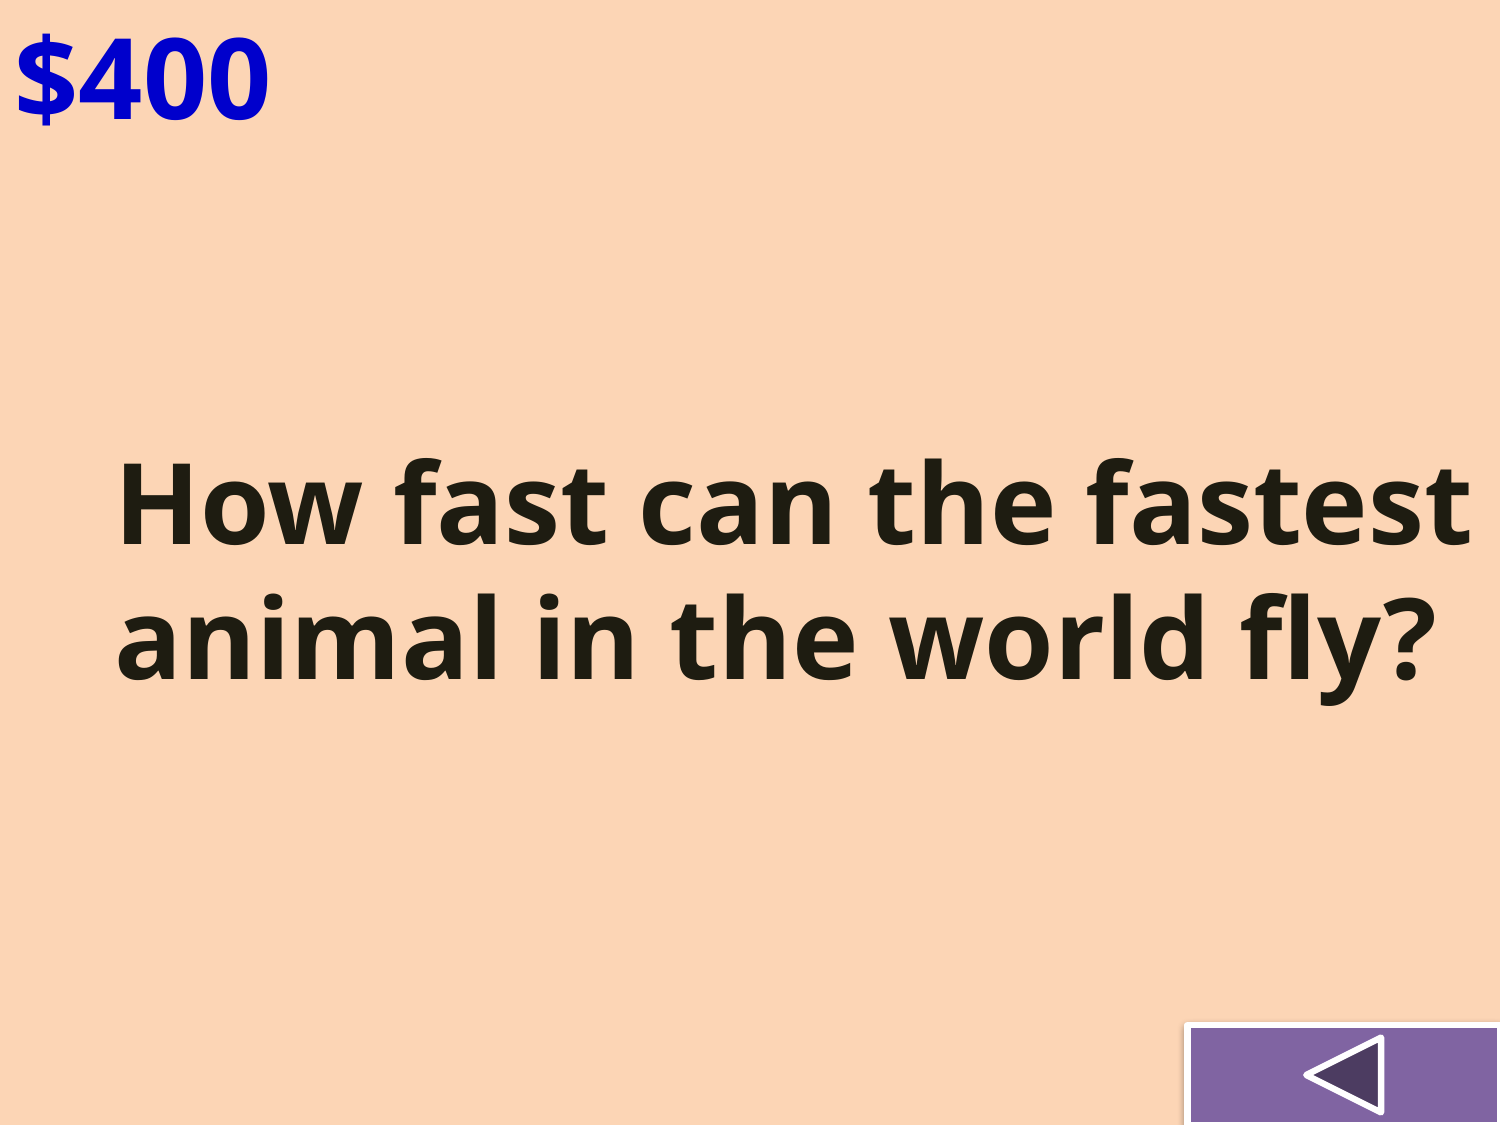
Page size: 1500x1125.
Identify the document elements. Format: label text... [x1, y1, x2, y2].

text_box $400 [0, 0, 1425, 150]
text_box How fast can the fastest animal in the world fly? [99, 424, 1500, 710]
text_box [1184, 1022, 1500, 1125]
